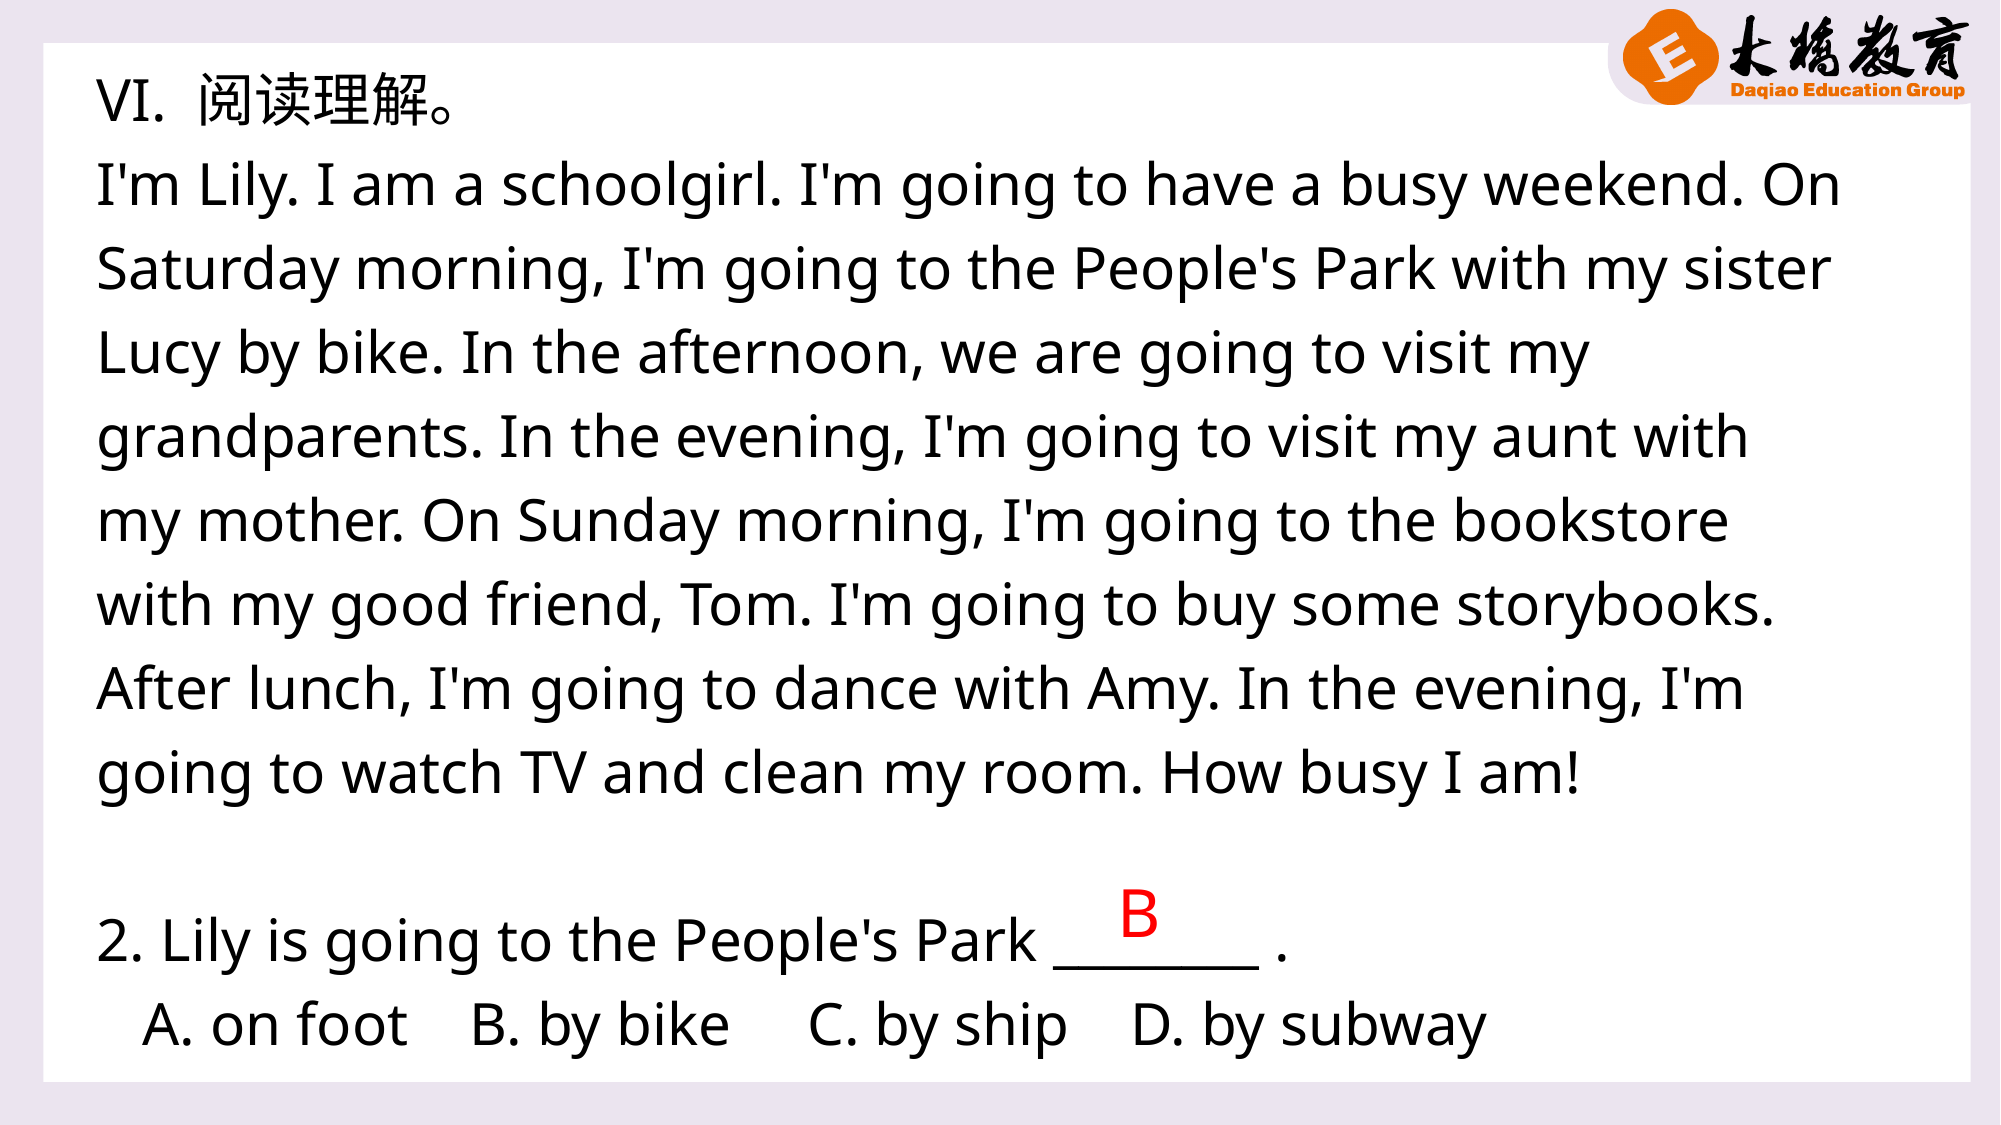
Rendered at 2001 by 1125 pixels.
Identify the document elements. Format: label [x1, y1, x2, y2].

text_box [0, 0, 2000, 1125]
picture [1623, 9, 1969, 105]
